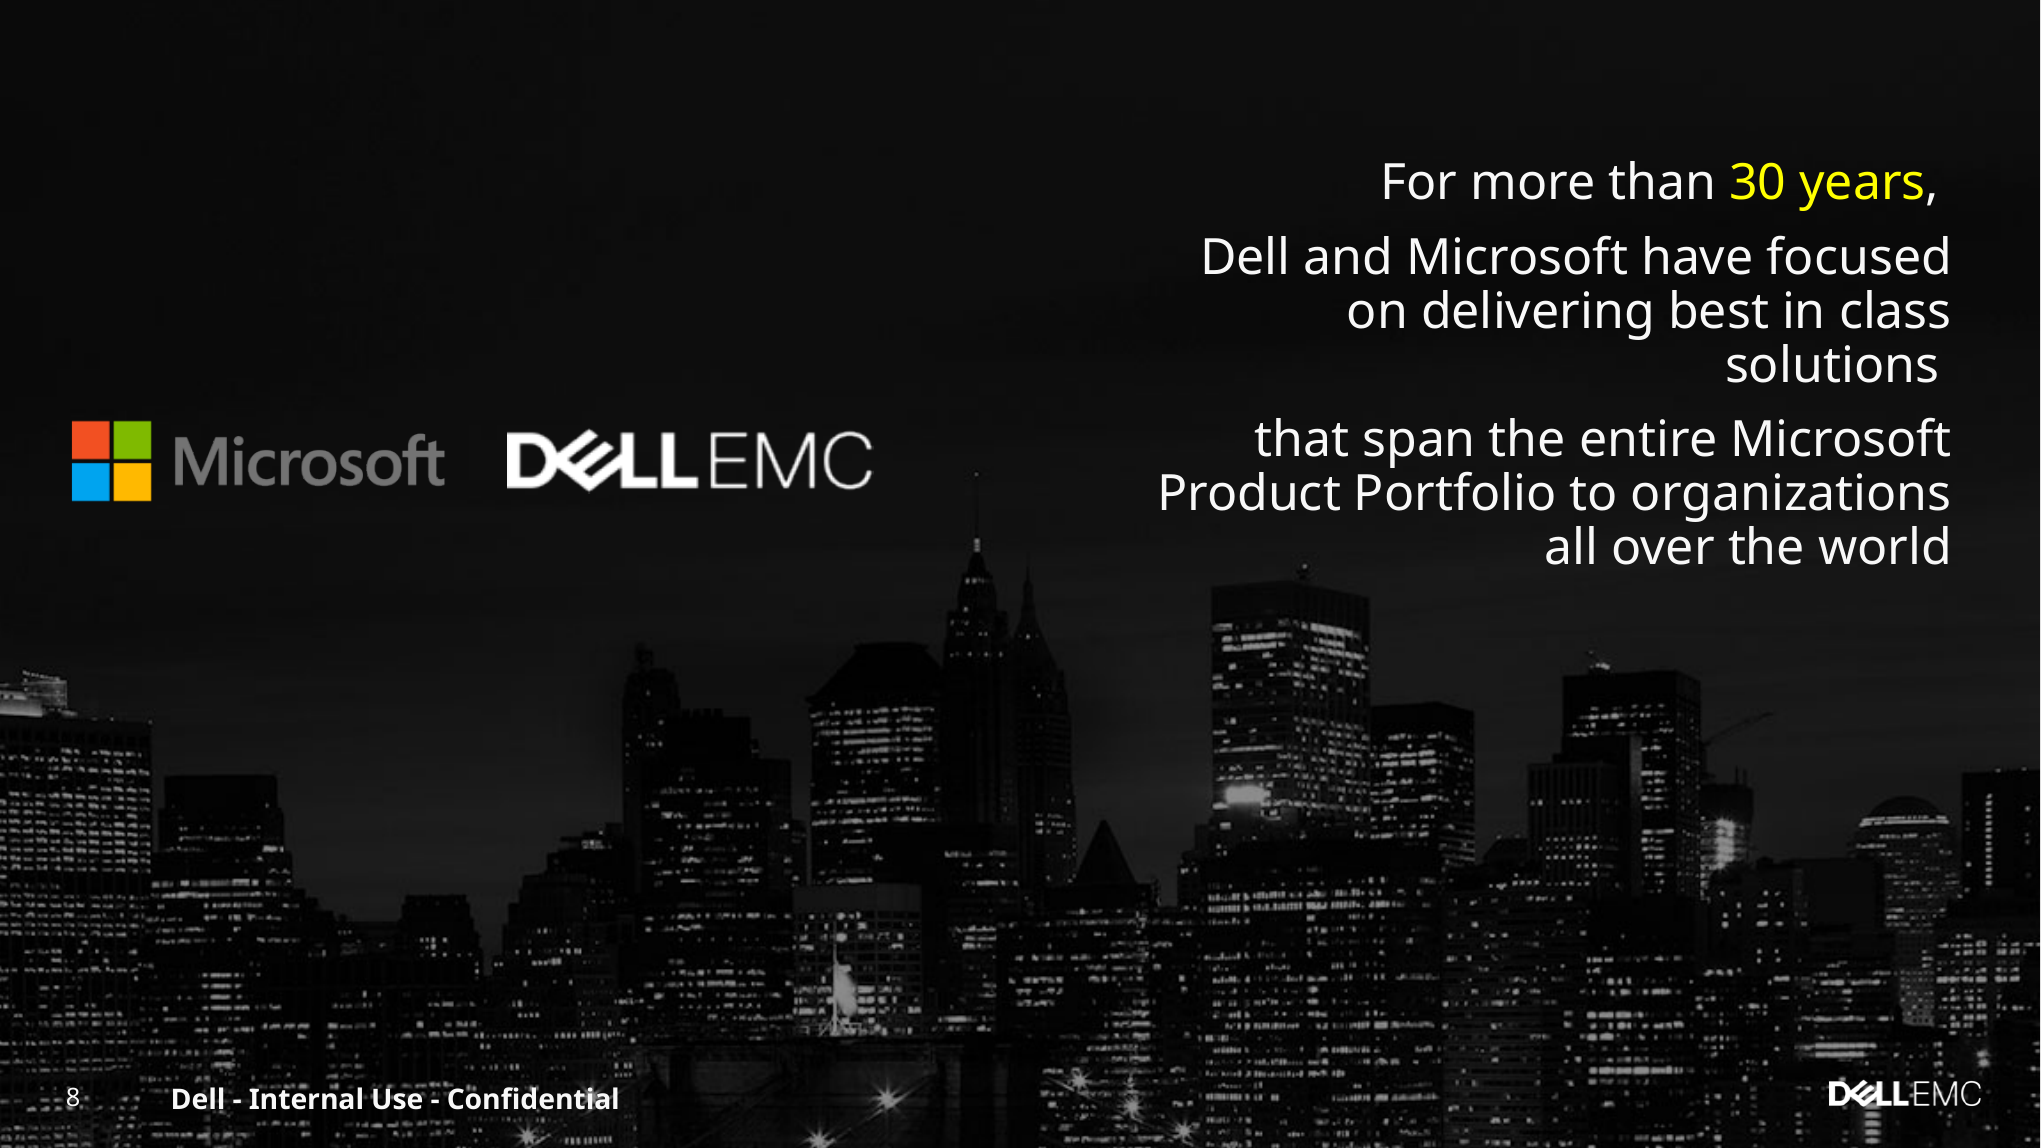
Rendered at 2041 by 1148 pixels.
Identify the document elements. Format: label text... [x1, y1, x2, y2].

text_box For more than 30 years, Dell and Microsoft have focused on delivering best in class solutions that span the entire Microsoft Product Portfolio to organizations all over the world [1132, 148, 1968, 227]
picture [0, 0, 2041, 1148]
